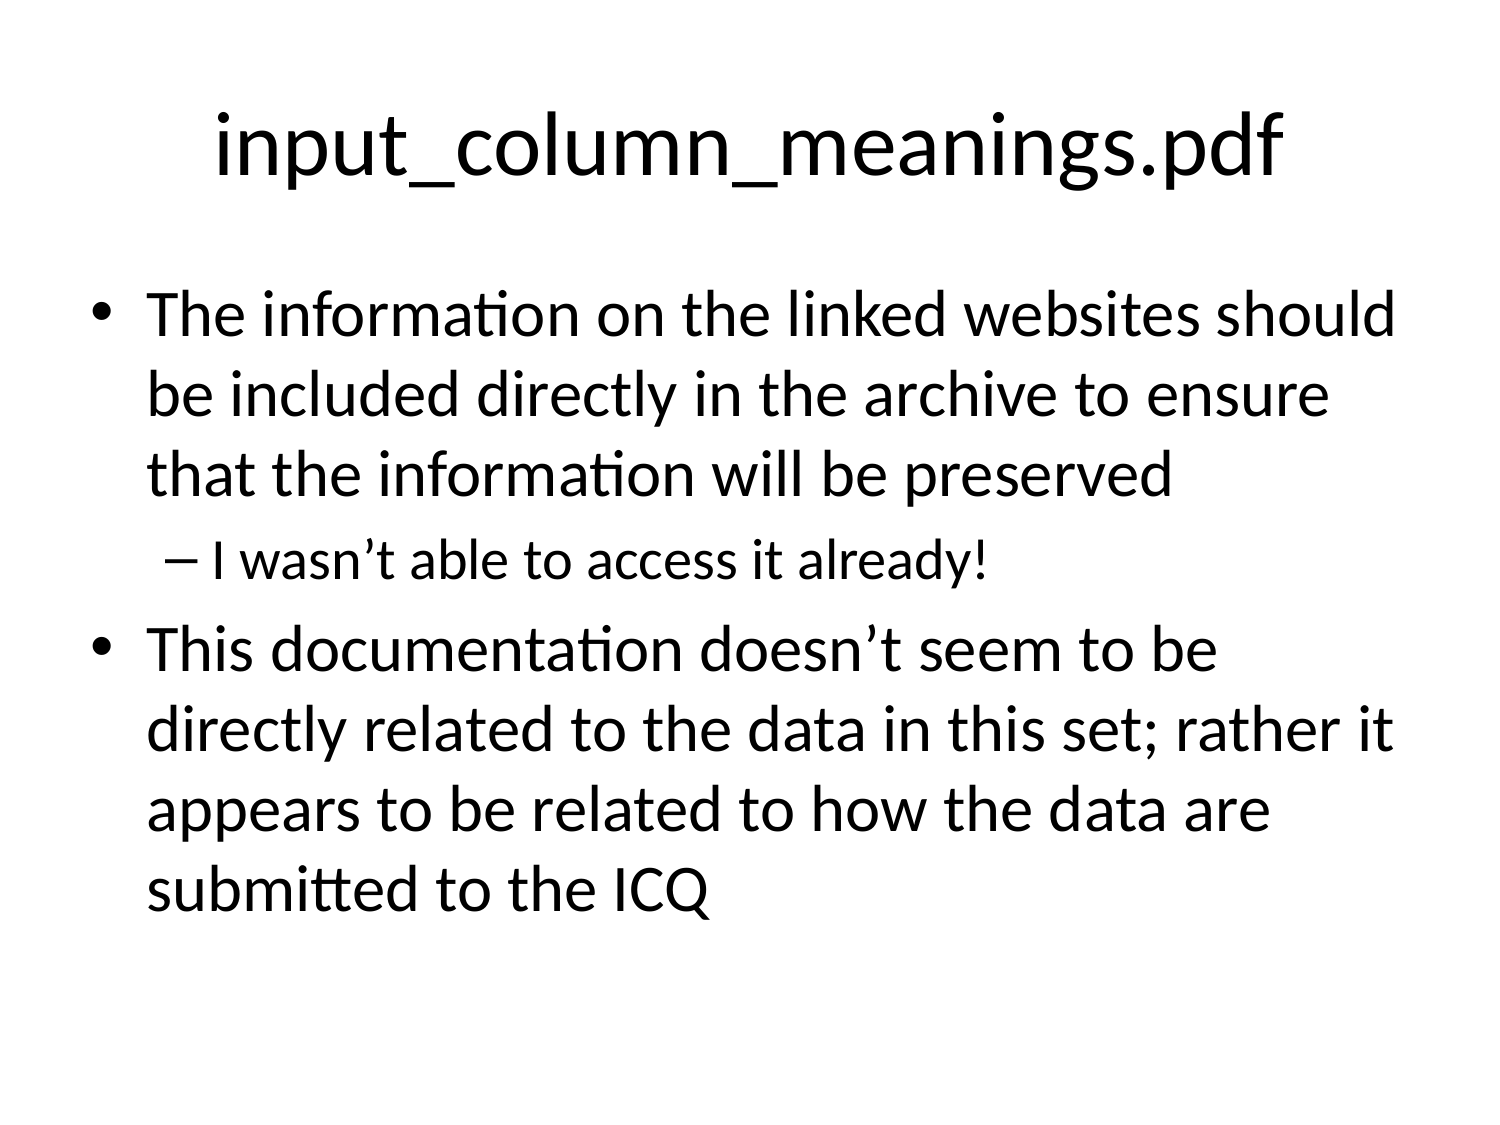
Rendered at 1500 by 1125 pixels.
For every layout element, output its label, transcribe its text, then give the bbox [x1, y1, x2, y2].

title input_column_meanings.pdf [75, 45, 1425, 233]
list The information on the linked websites should be included directly in the archive to ensure that the information will be preserved I wasn’t able to access it already! This documentation doesn’t seem to be directly related to the data in this set; rather it appears to be related to how the data are submitted to the ICQ [75, 262, 1425, 1005]
